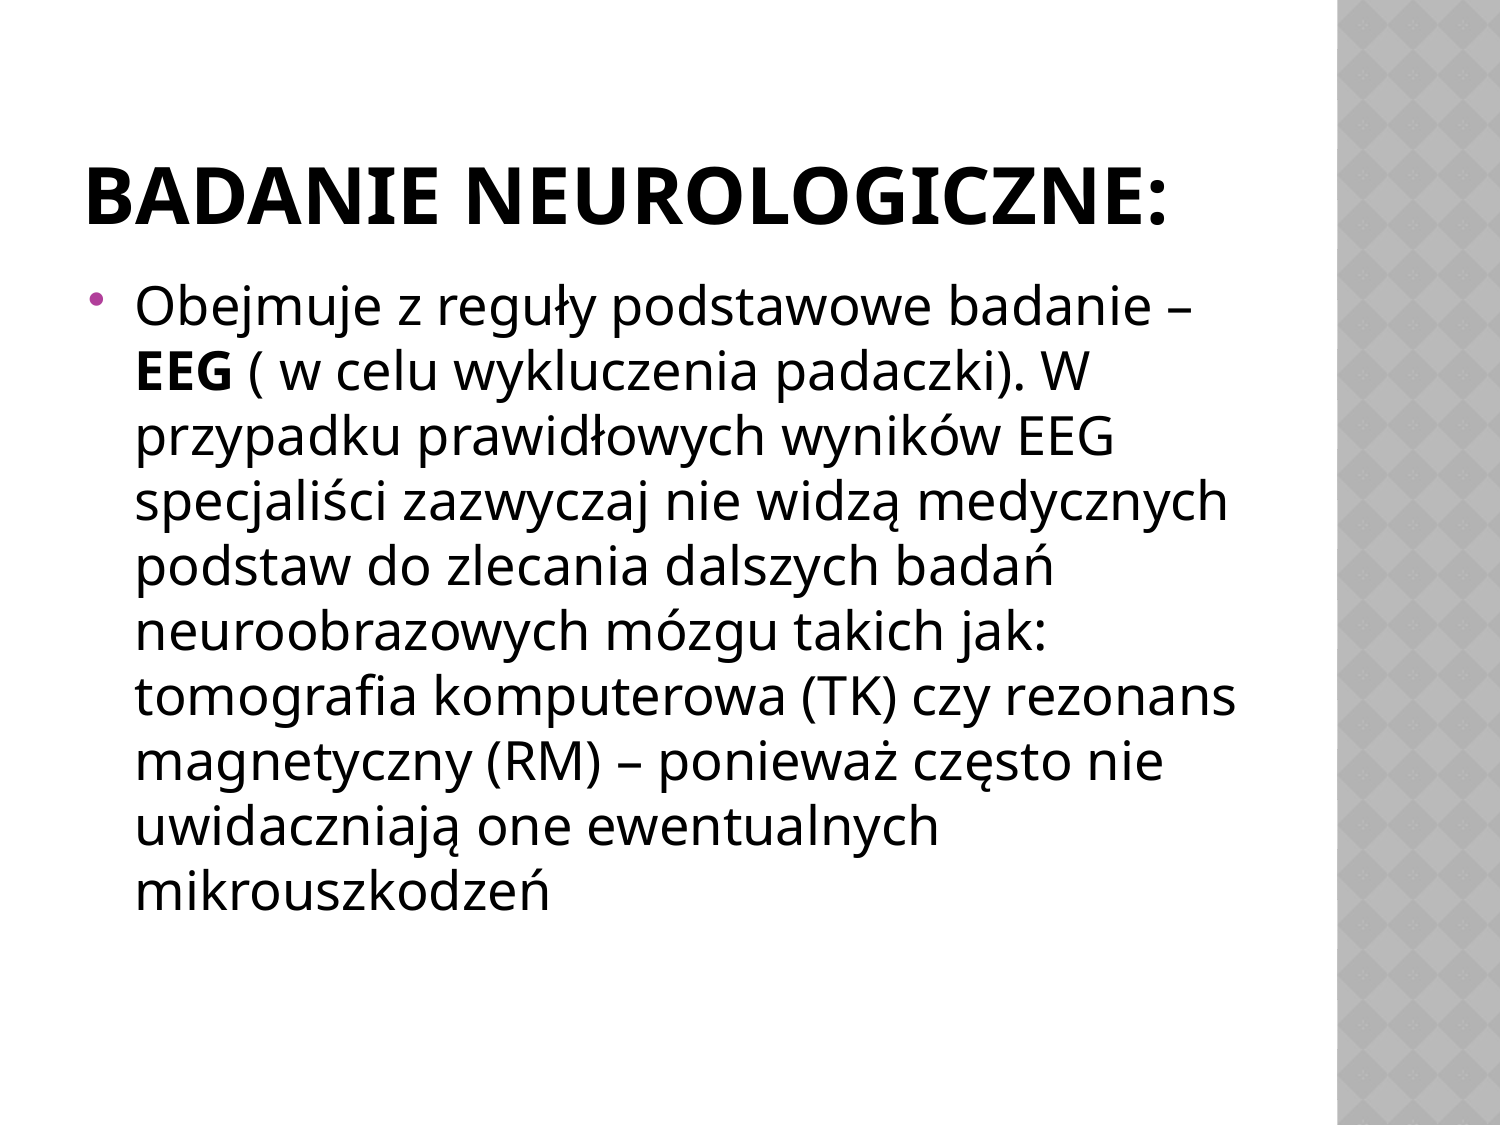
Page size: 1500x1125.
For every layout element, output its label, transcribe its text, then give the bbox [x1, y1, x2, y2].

list Obejmuje z reguły podstawowe badanie – EEG ( w celu wykluczenia padaczki). W przypadku prawidłowych wyników EEG specjaliści zazwyczaj nie widzą medycznych podstaw do zlecania dalszych badań neuroobrazowych mózgu takich jak: tomografia komputerowa (TK) czy rezonans magnetyczny (RM) – ponieważ często nie uwidaczniają one ewentualnych mikrouszkodzeń [75, 264, 1263, 1059]
title BADANIE NEUROLOGICZNE: [75, 52, 1263, 240]
